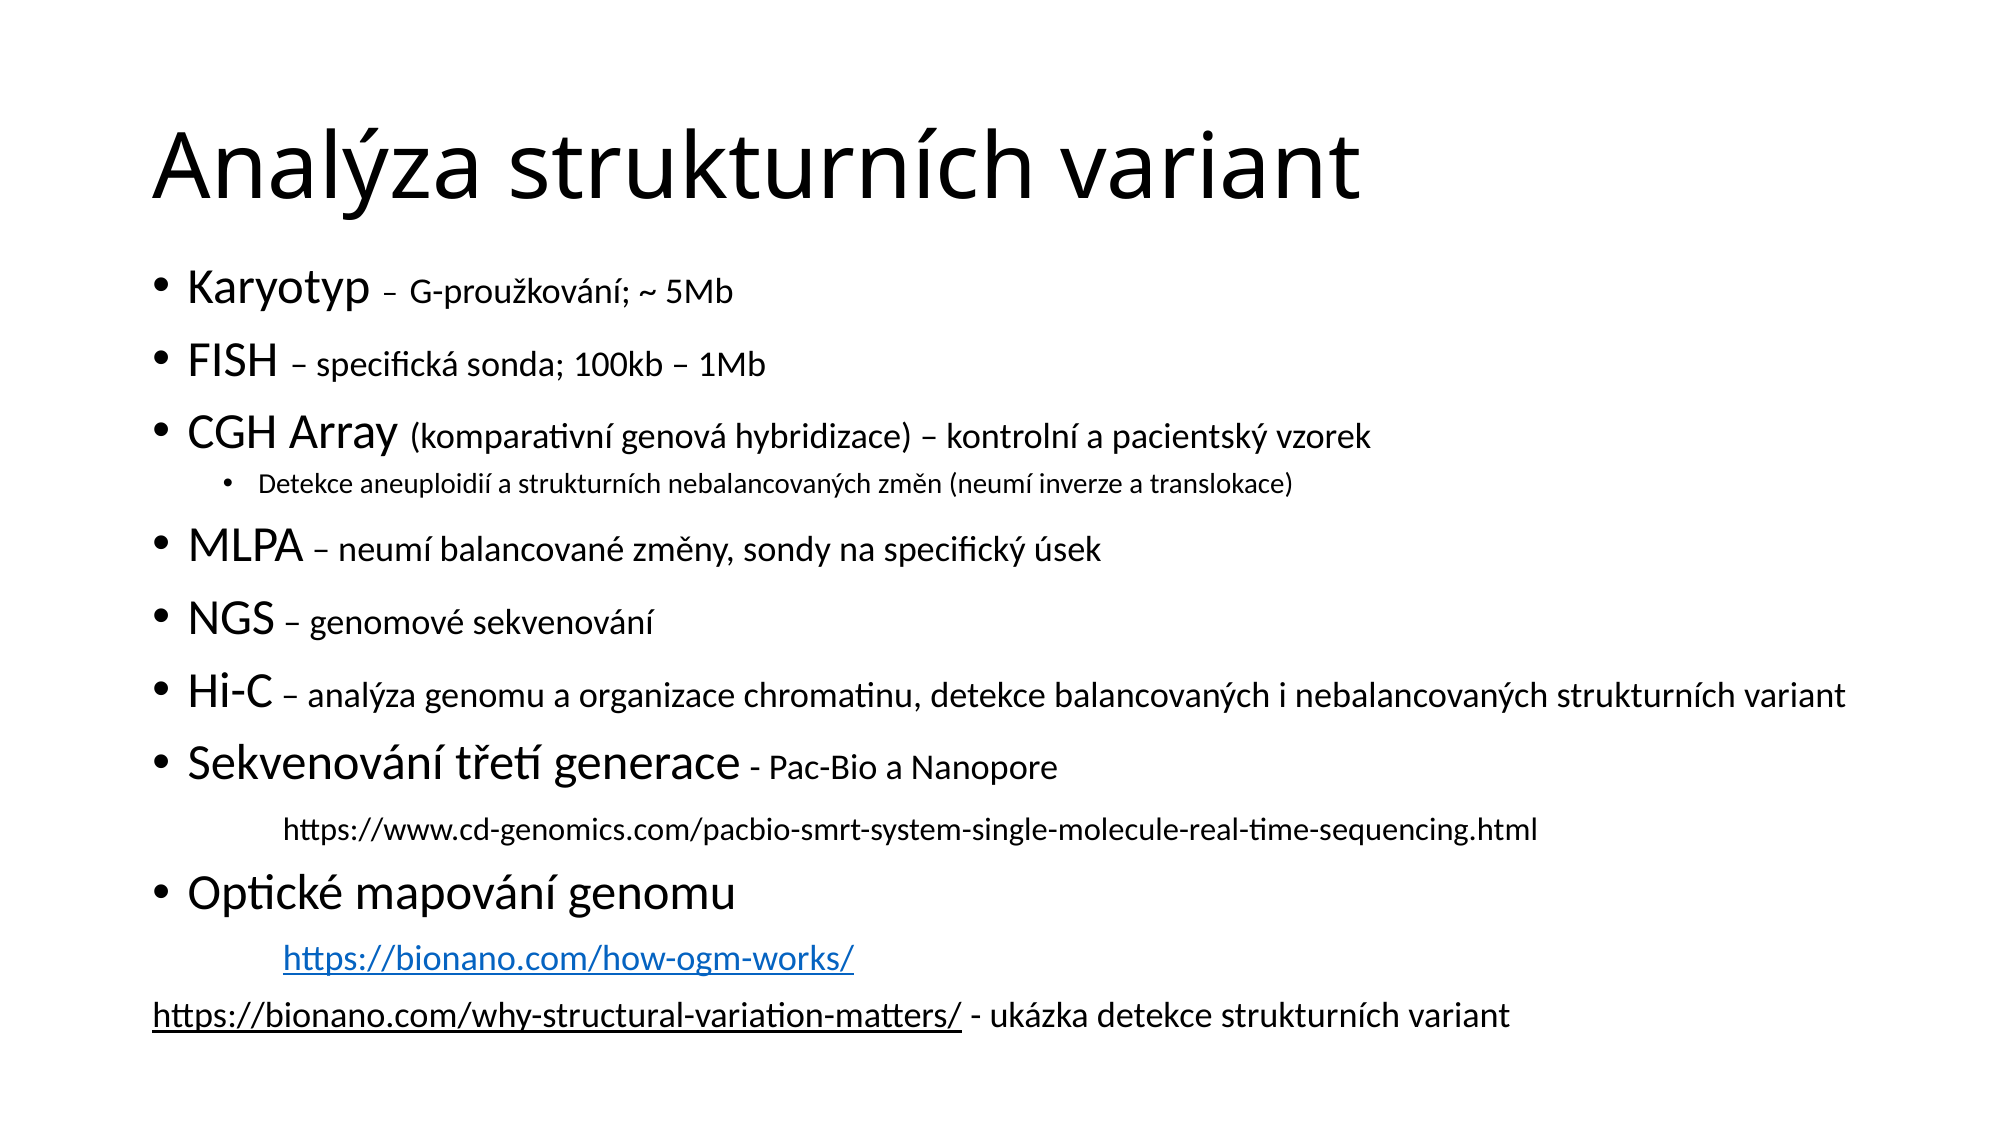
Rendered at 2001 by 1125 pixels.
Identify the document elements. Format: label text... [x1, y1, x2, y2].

title Analýza strukturních variant [137, 59, 1863, 251]
list Karyotyp – G-proužkování; ~ 5Mb FISH – specifická sonda; 100kb – 1Mb CGH Array (komparativní genová hybridizace) – kontrolní a pacientský vzorek Detekce aneuploidií a strukturních nebalancovaných změn (neumí inverze a translokace) MLPA – neumí balancované změny, sondy na specifický úsek NGS – genomové sekvenování Hi-C – analýza genomu a organizace chromatinu, detekce balancovaných i nebalancovaných strukturních variant Sekvenování třetí generace - Pac-Bio a Nanopore https://www.cd-genomics.com/pacbio-smrt-system-single-molecule-real-time-sequencing.html Optické mapování genomu https://bionano.com/how-ogm-works/ https://bionano.com/why-structural-variation-matters/ - ukázka detekce strukturních variant [137, 251, 1863, 1110]
